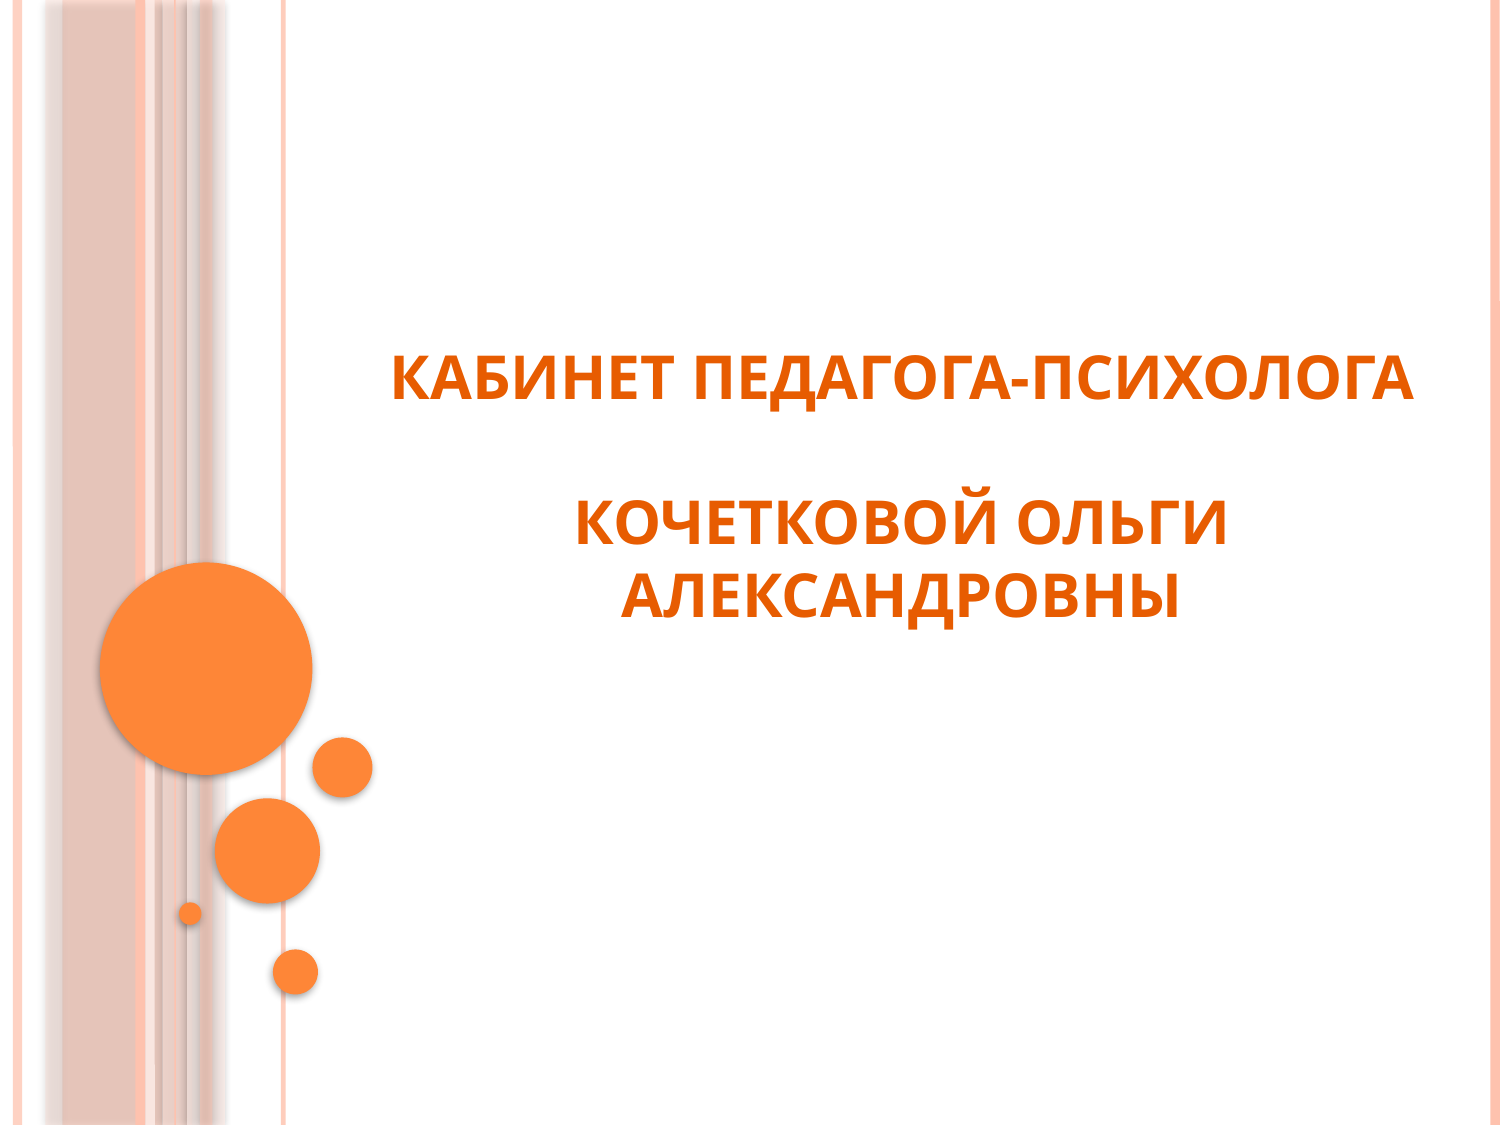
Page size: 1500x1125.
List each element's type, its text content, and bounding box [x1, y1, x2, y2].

title Кабинет педагога-психолога Кочетковой Ольги Александровны [371, 326, 1433, 637]
